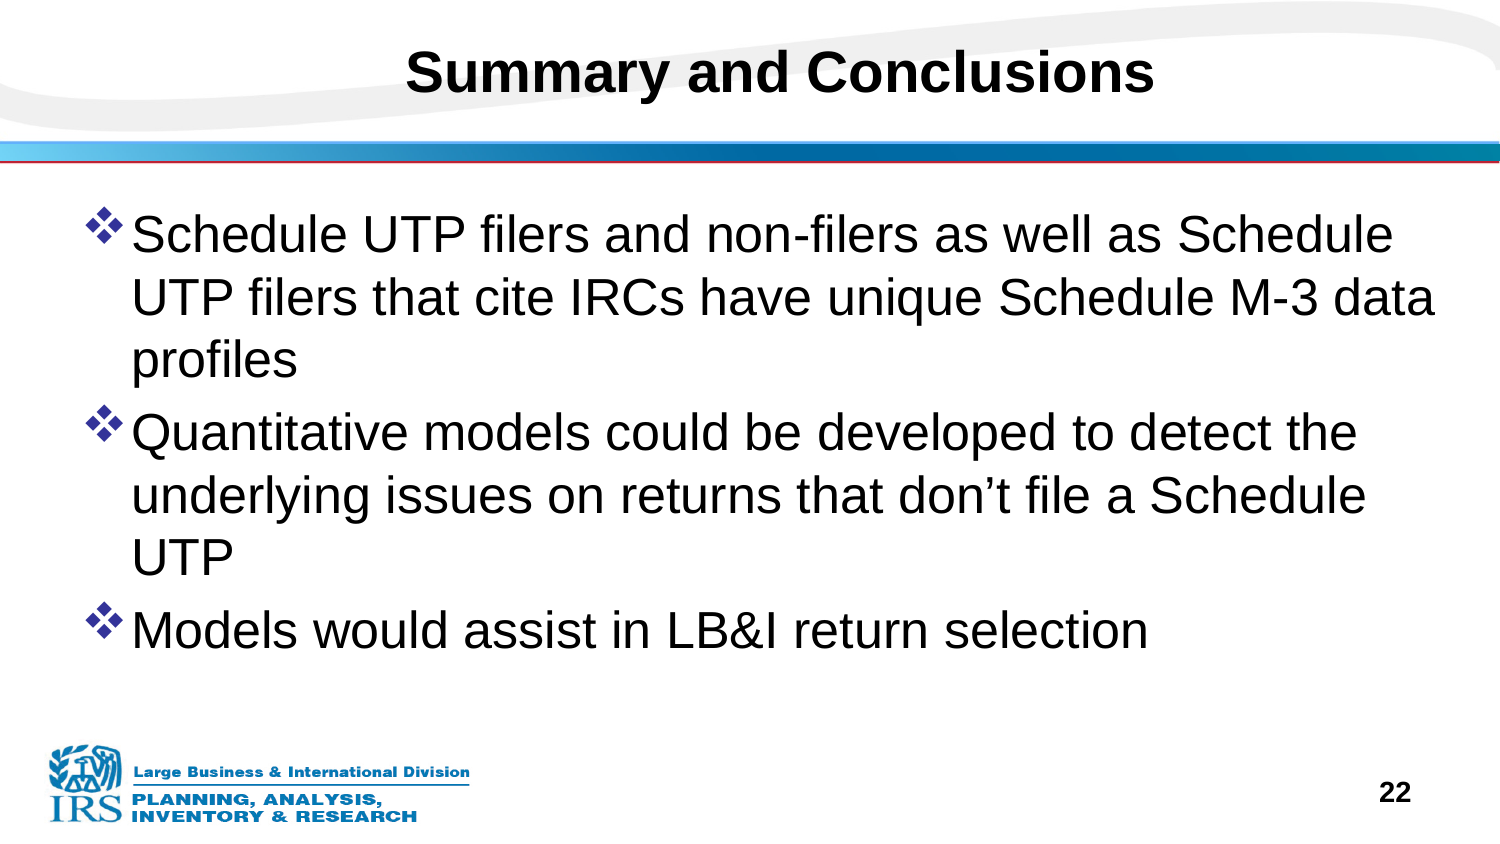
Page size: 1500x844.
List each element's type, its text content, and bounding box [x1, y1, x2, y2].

picture [37, 733, 517, 836]
list Schedule UTP filers and non-filers as well as Schedule UTP filers that cite IRCs have unique Schedule M-3 data profiles Quantitative models could be developed to detect the underlying issues on returns that don’t file a Schedule UTP Models would assist in LB&I return selection [67, 194, 1472, 729]
title Summary and Conclusions [132, 13, 1430, 125]
picture [0, 0, 1500, 165]
slide_number 22 [1259, 766, 1426, 826]
